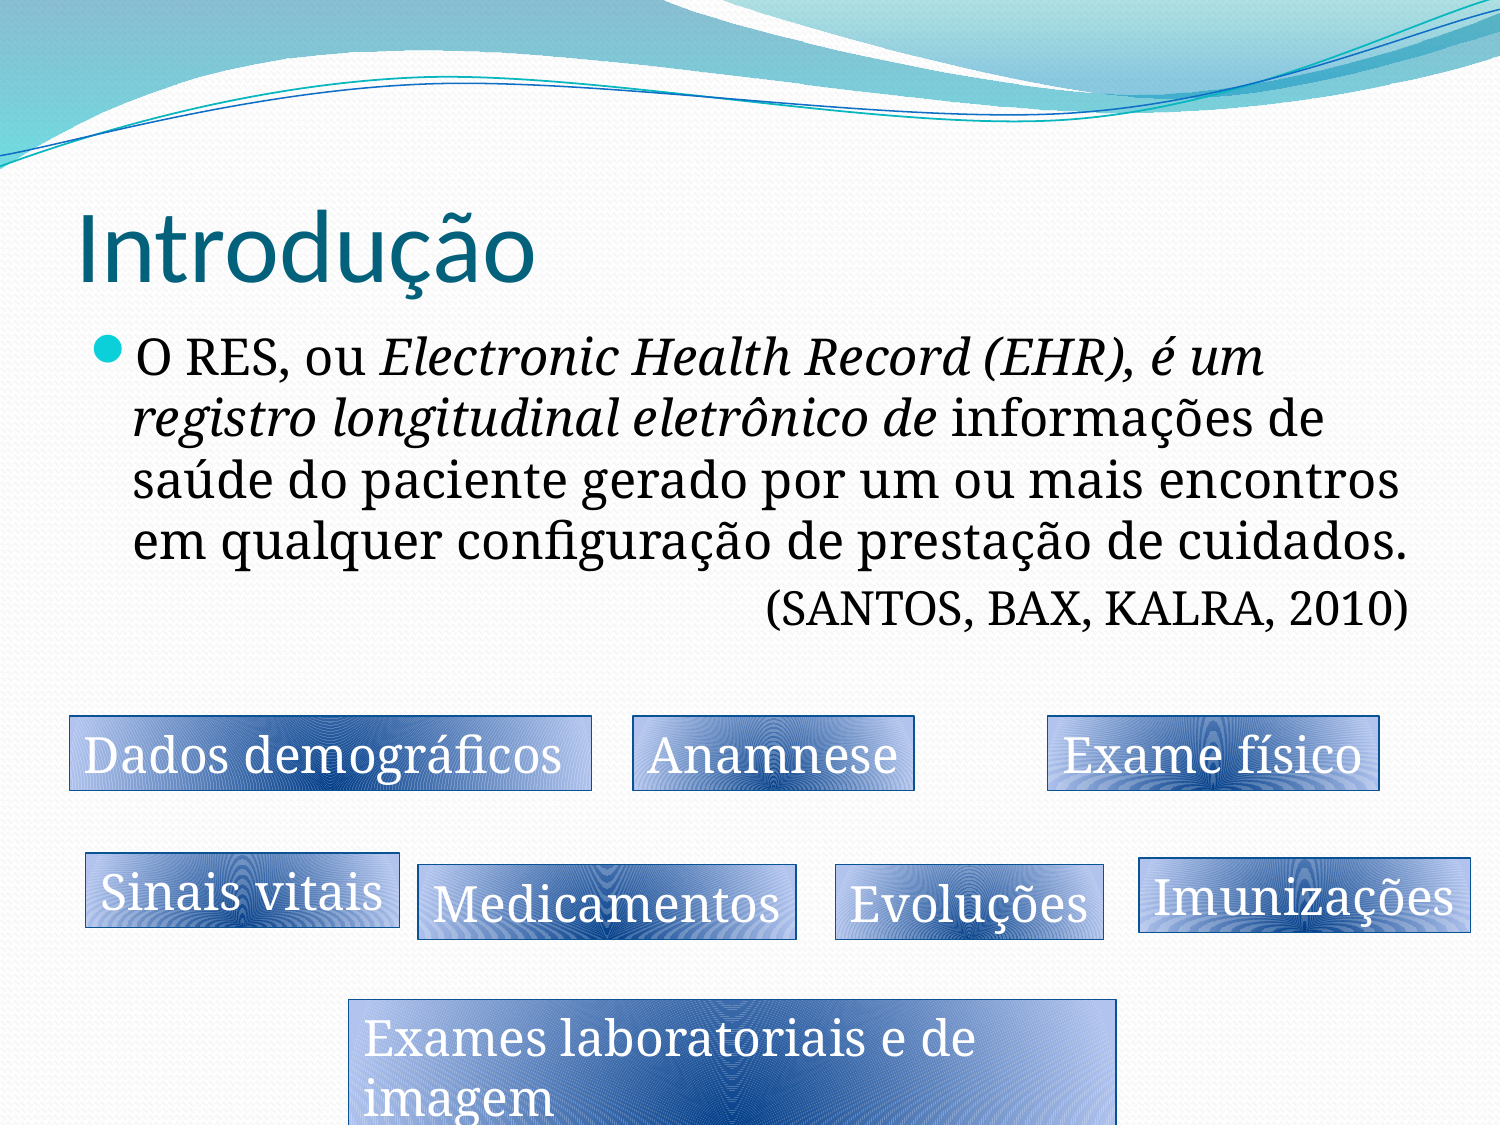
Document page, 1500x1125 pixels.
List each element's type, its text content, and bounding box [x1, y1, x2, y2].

text_box Exames laboratoriais e de imagem [348, 999, 1117, 1125]
text_box Exame físico [1047, 715, 1380, 791]
text_box Medicamentos [417, 864, 797, 940]
title Introdução [75, 115, 1425, 303]
text_box Dados demográficos [69, 715, 592, 791]
text_box Imunizações [1138, 857, 1471, 933]
text_box Anamnese [632, 715, 915, 791]
list O RES, ou Electronic Health Record (EHR), é um registro longitudinal eletrônico de informações de saúde do paciente gerado por um ou mais encontros em qualquer configuração de prestação de cuidados. (SANTOS, BAX, KALRA, 2010) [75, 317, 1425, 705]
text_box Sinais vitais [85, 852, 400, 928]
text_box Evoluções [835, 864, 1104, 940]
